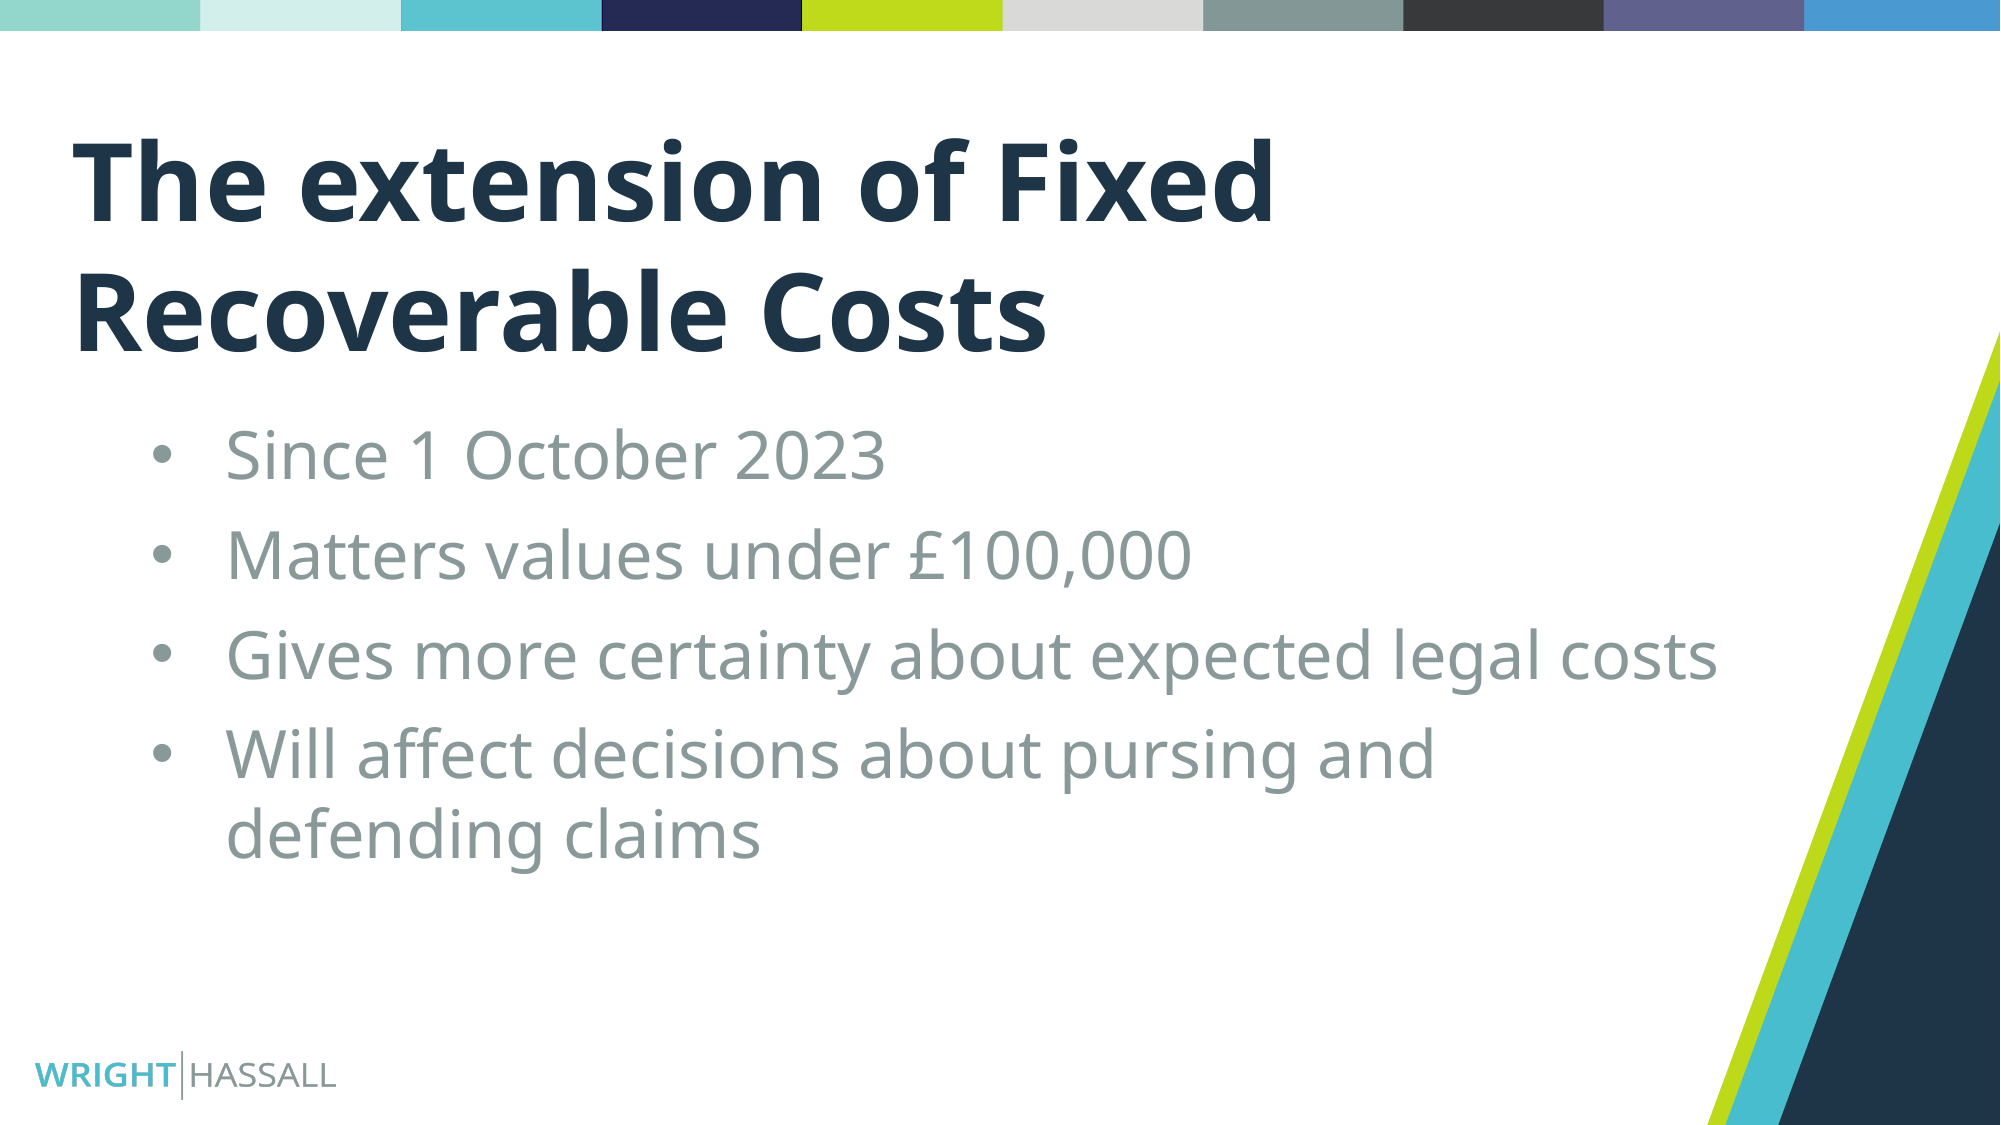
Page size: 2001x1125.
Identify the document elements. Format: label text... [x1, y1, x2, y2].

text_box [1778, 522, 2000, 1125]
text_box [1707, 331, 2000, 1125]
text_box [1725, 380, 2000, 1125]
text_box Since 1 October 2023 Matters values under £100,000 Gives more certainty about expected legal costs Will affect decisions about pursing and defending claims [150, 398, 1761, 888]
picture [35, 1051, 336, 1100]
text_box The extension of Fixed Recoverable Costs [56, 105, 1685, 381]
picture [0, 0, 2000, 31]
